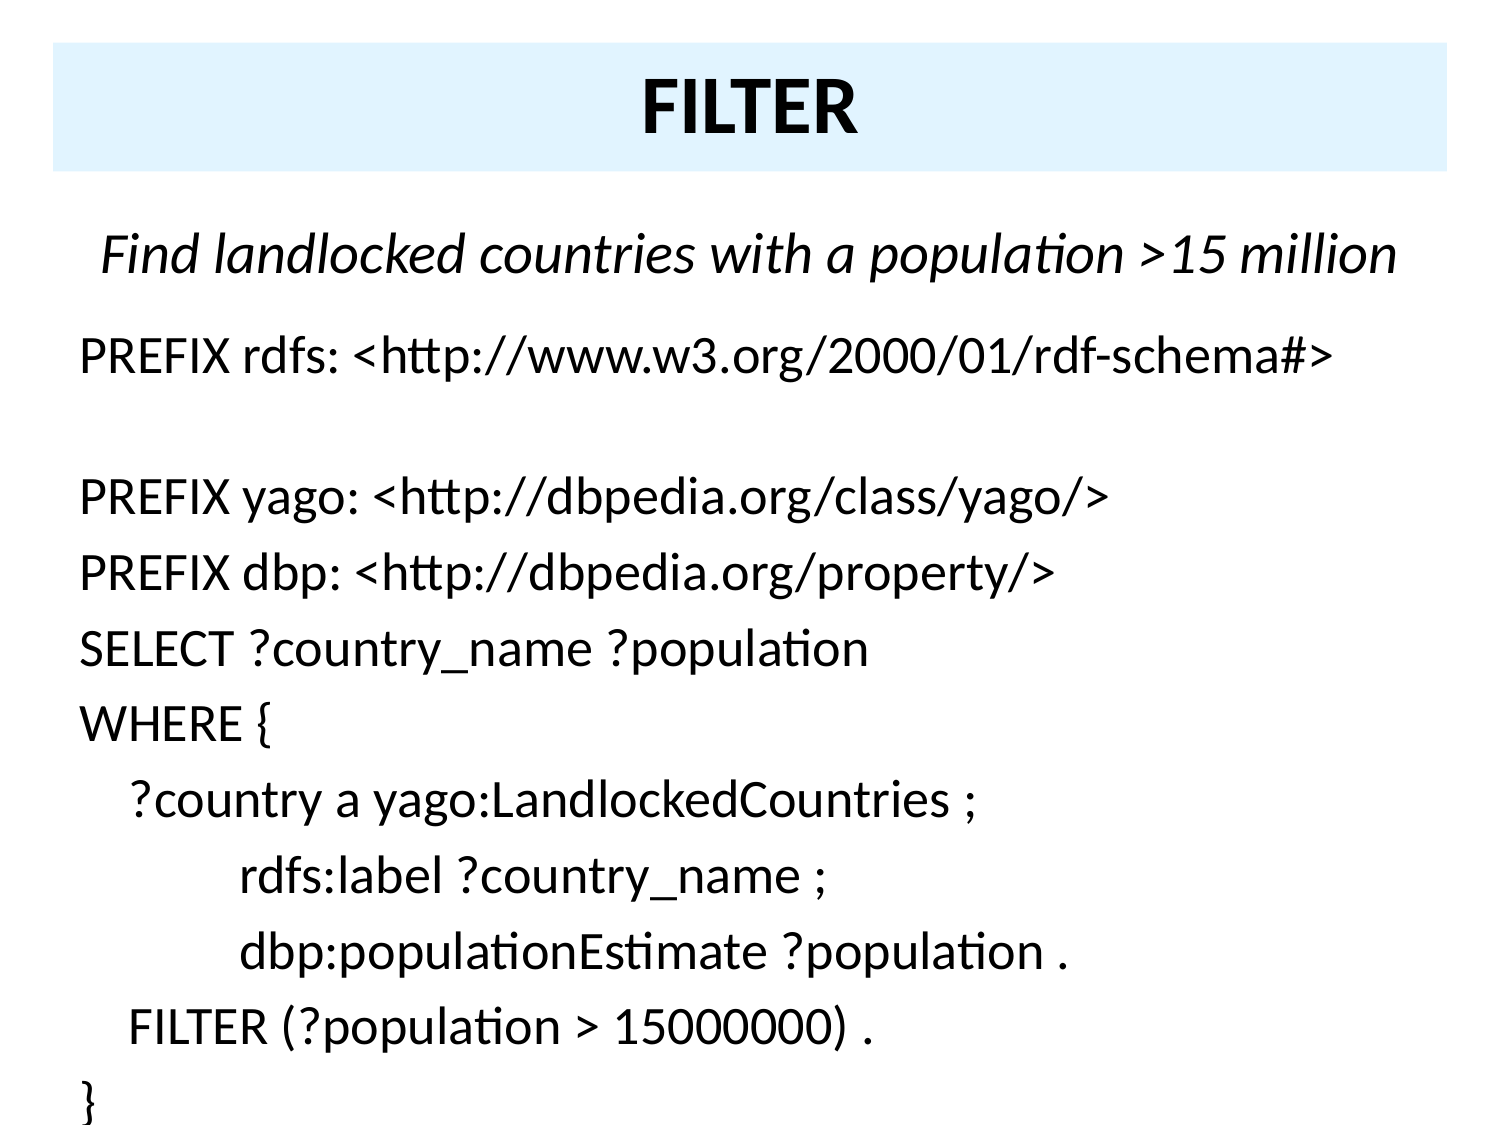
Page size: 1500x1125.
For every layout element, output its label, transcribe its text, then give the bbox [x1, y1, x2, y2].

title FILTER [53, 42, 1447, 172]
list Find landlocked countries with a population >15 million PREFIX rdfs: <http://www.w3.org/2000/01/rdf-schema#> PREFIX yago: <http://dbpedia.org/class/yago/> PREFIX dbp: <http://dbpedia.org/property/> SELECT ?country_name ?population WHERE { ?country a yago:LandlockedCountries ; rdfs:label ?country_name ; dbp:populationEstimate ?population . FILTER (?population > 15000000) . } [64, 208, 1436, 1023]
